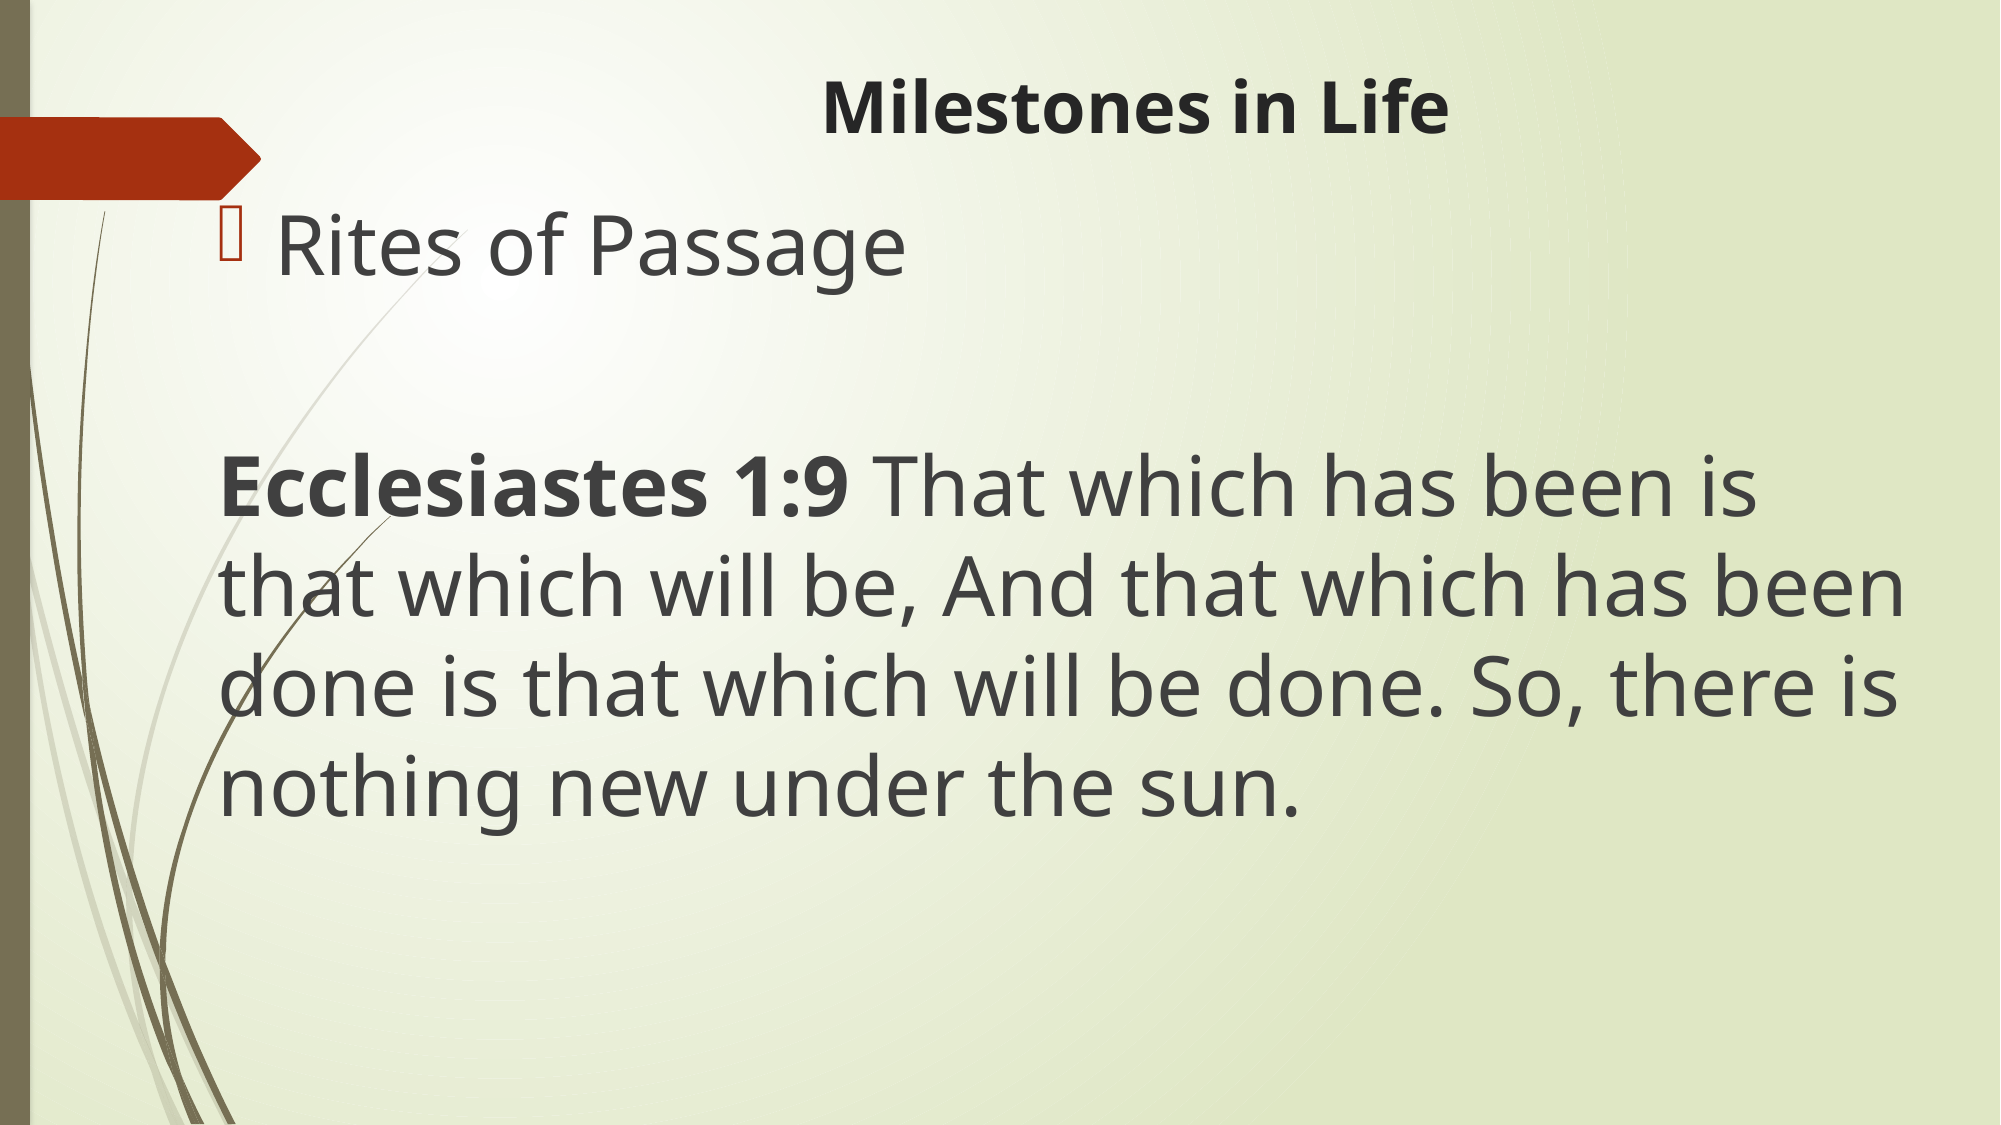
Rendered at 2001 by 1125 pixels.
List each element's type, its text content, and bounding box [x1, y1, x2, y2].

list Rites of Passage Ecclesiastes 1:9 That which has been is that which will be, And that which has been done is that which will be done. So, there is nothing new under the sun. [202, 184, 1947, 906]
title Milestones in Life [405, 53, 1868, 156]
